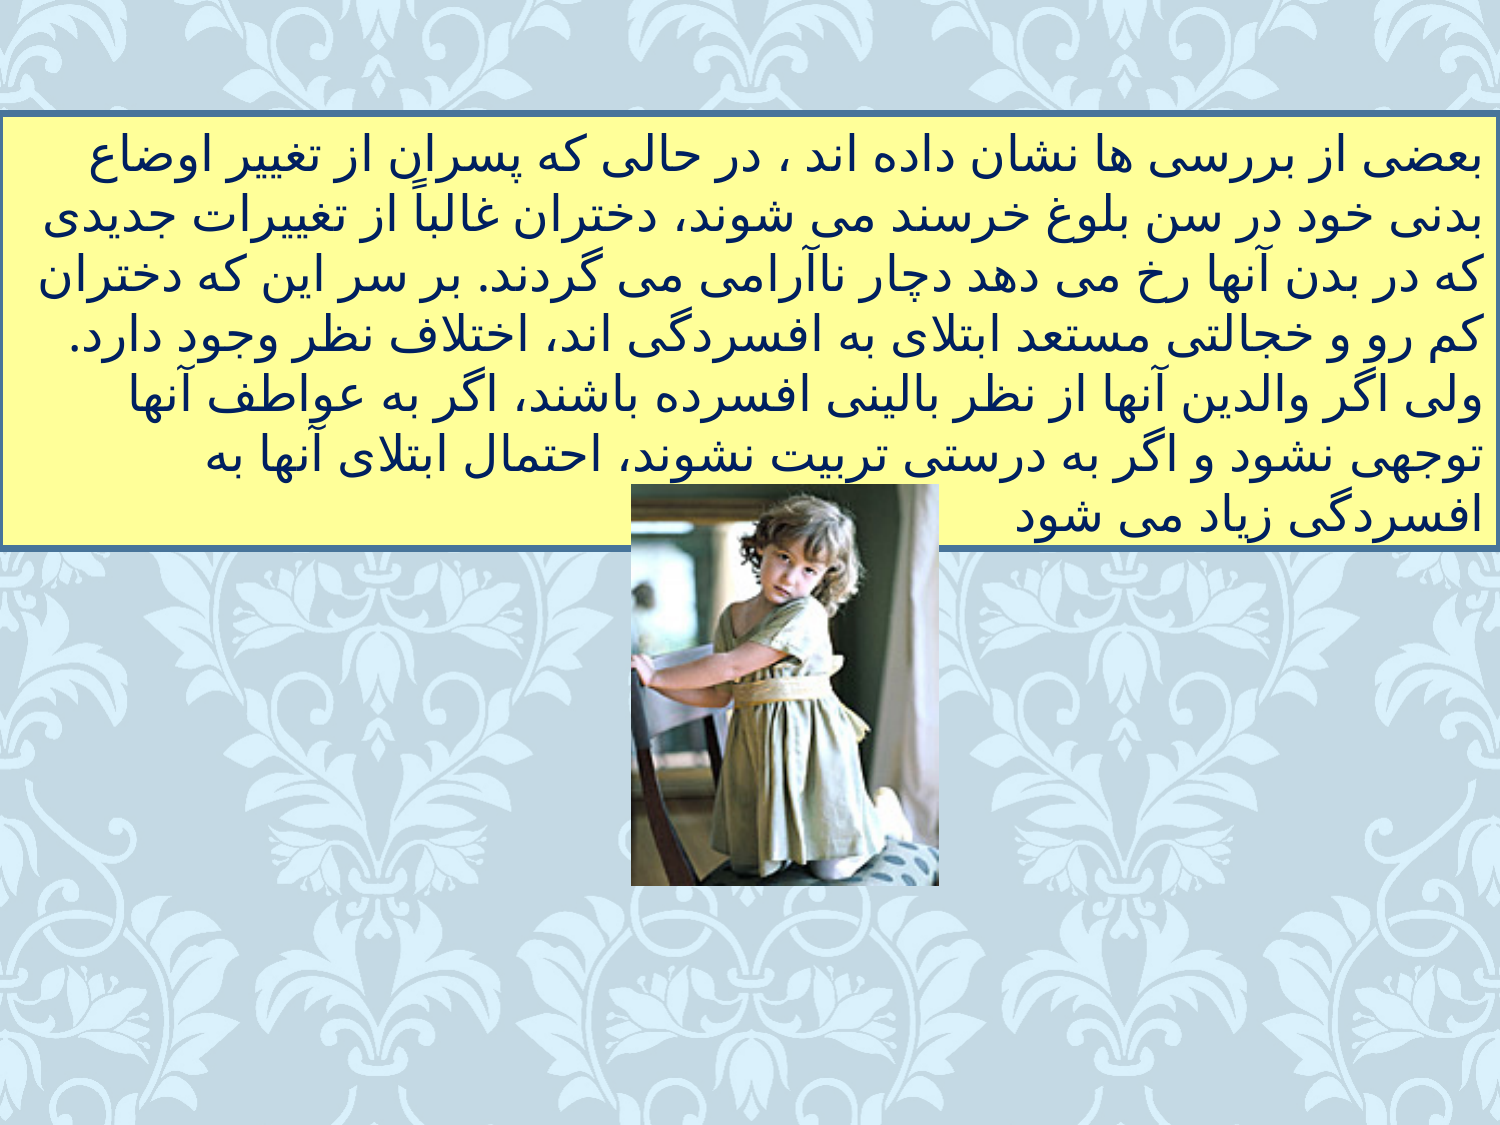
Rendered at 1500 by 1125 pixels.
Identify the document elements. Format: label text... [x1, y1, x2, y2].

text_box بعضی از بررسی ها نشان داده اند ، در حالی كه پسران از تغییر اوضاع بدنی خود در سن بلوغ خرسند می شوند، دختران غالباً از تغییرات جدیدی كه در بدن آنها رخ می دهد دچار ناآرامی می گردند. بر سر این كه دختران كم رو و خجالتی مستعد ابتلای به افسردگی اند، اختلاف نظر وجود دارد. ولی اگر والدین آنها از نظر بالینی افسرده باشند، اگر به عواطف آنها توجهی نشود و اگر به درستی تربیت نشوند، احتمال ابتلای آنها به افسردگی زیاد می شود [0, 110, 1500, 552]
picture [631, 483, 940, 886]
